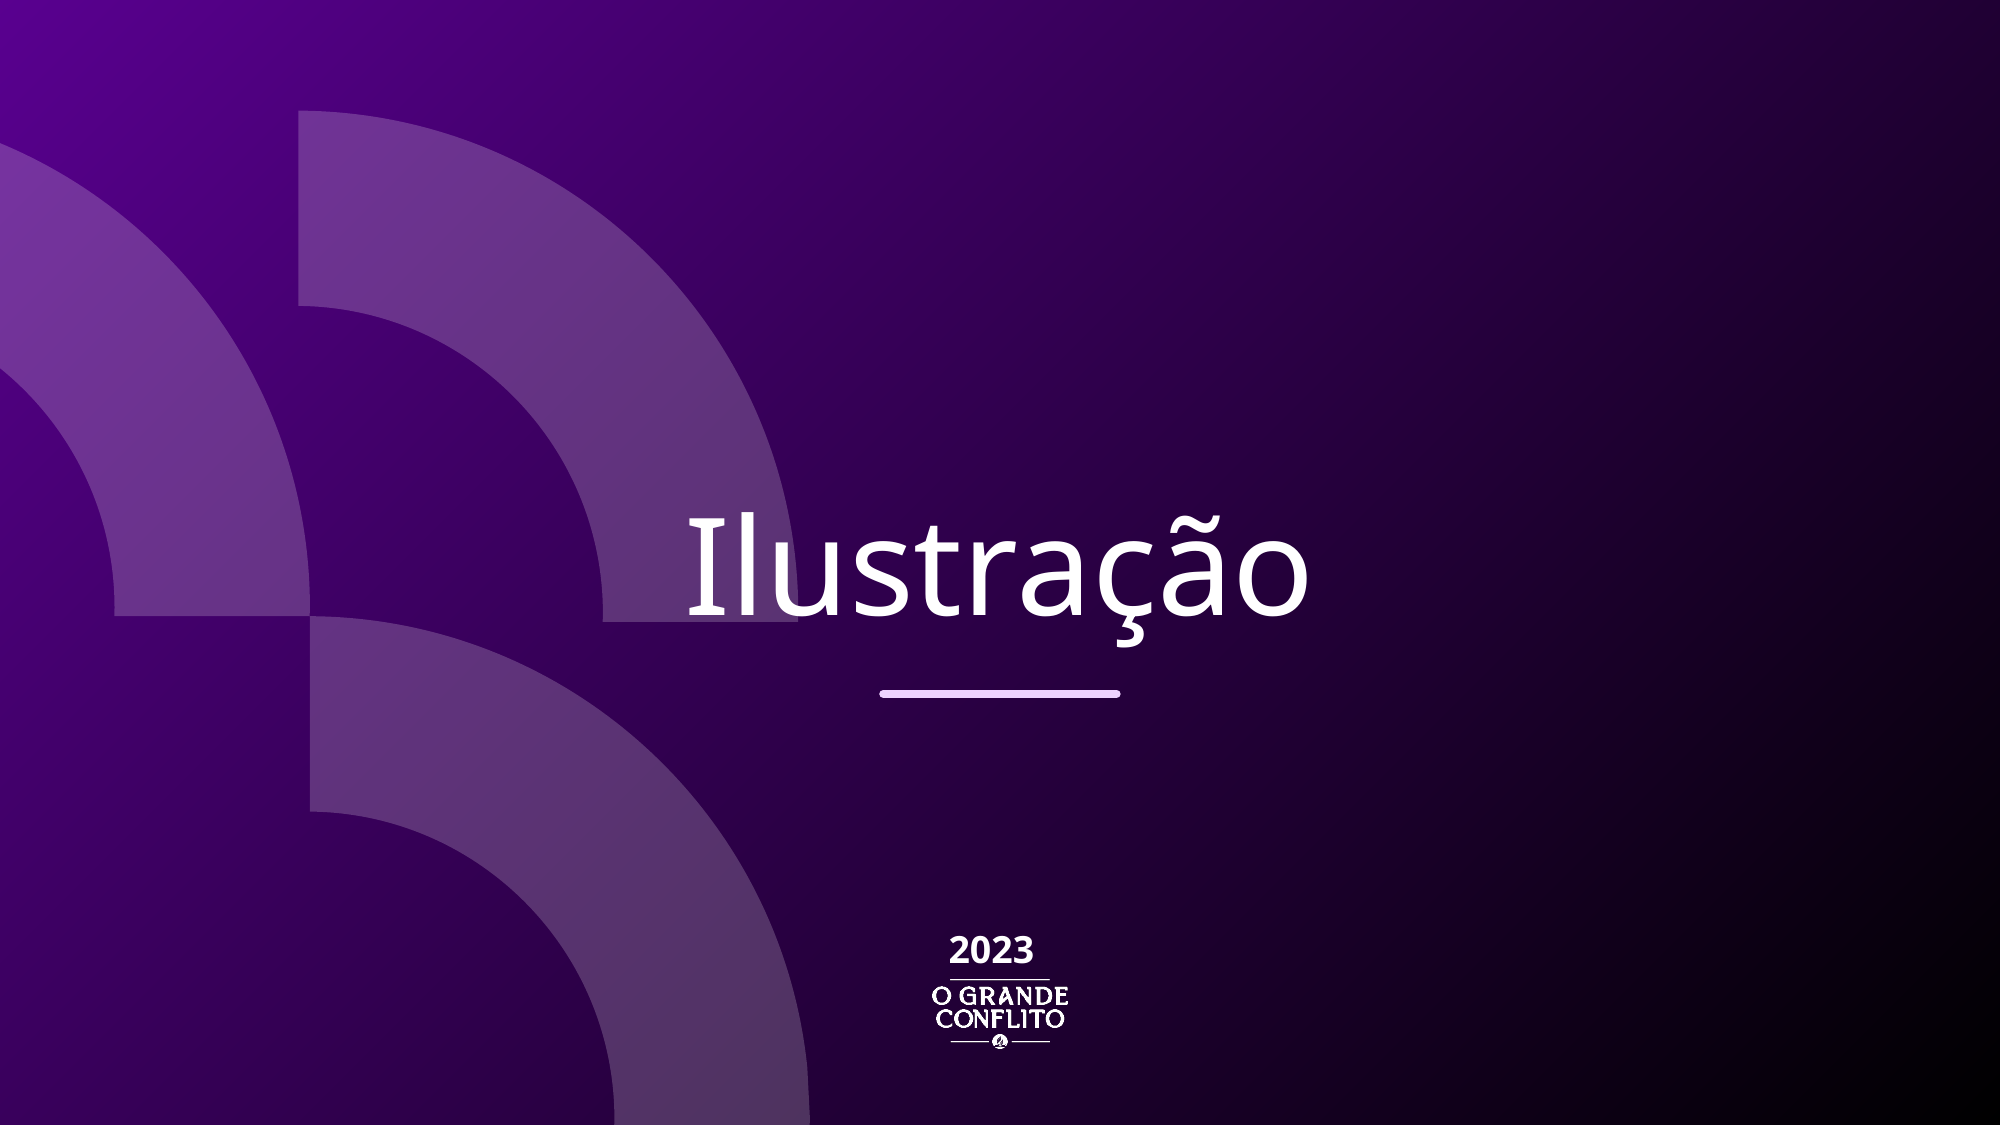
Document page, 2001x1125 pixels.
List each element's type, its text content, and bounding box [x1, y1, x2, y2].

text_box [0, 141, 811, 1125]
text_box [932, 918, 1068, 1049]
text_box [0, 0, 2000, 1125]
text_box [297, 109, 780, 472]
text_box Ilustração [326, 472, 1674, 651]
